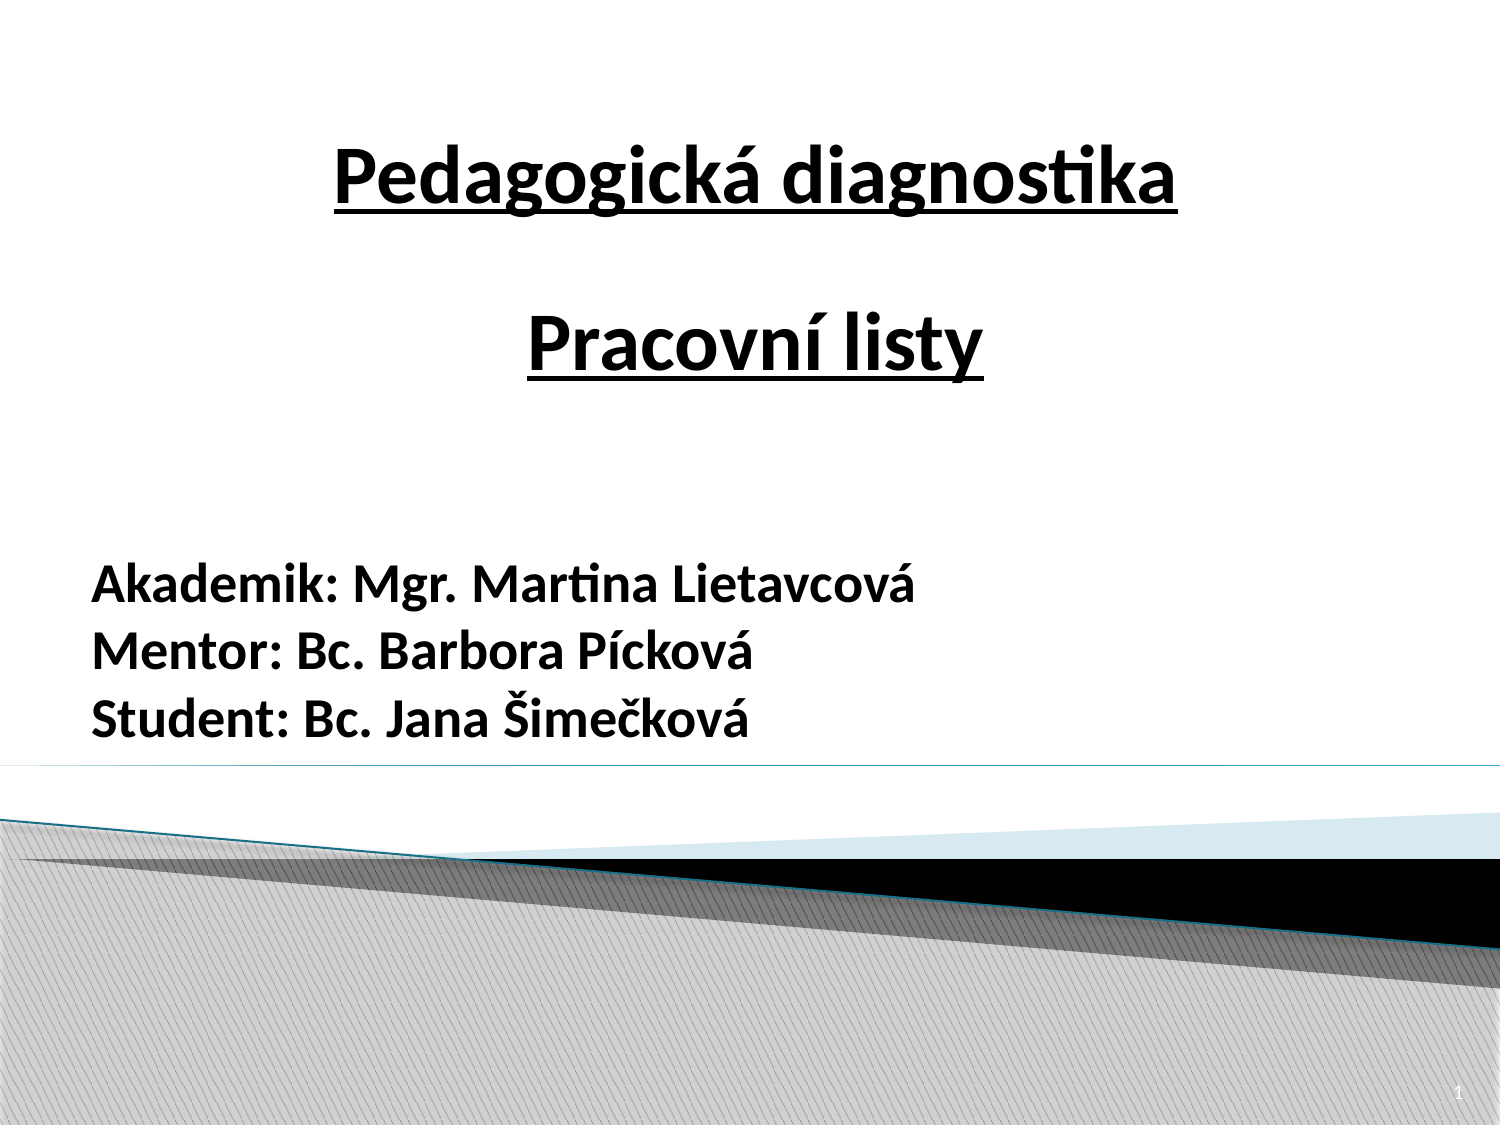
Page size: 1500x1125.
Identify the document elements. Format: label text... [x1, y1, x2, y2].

text_box Akademik: Mgr. Martina Lietavcová Mentor: Bc. Barbora Pícková Student: Bc. Jana Šimečková [76, 538, 939, 757]
slide_number 1 [1418, 1051, 1479, 1112]
picture [5, 859, 1500, 989]
subtitle Pedagogická diagnostika Pracovní listy [242, 54, 1281, 468]
